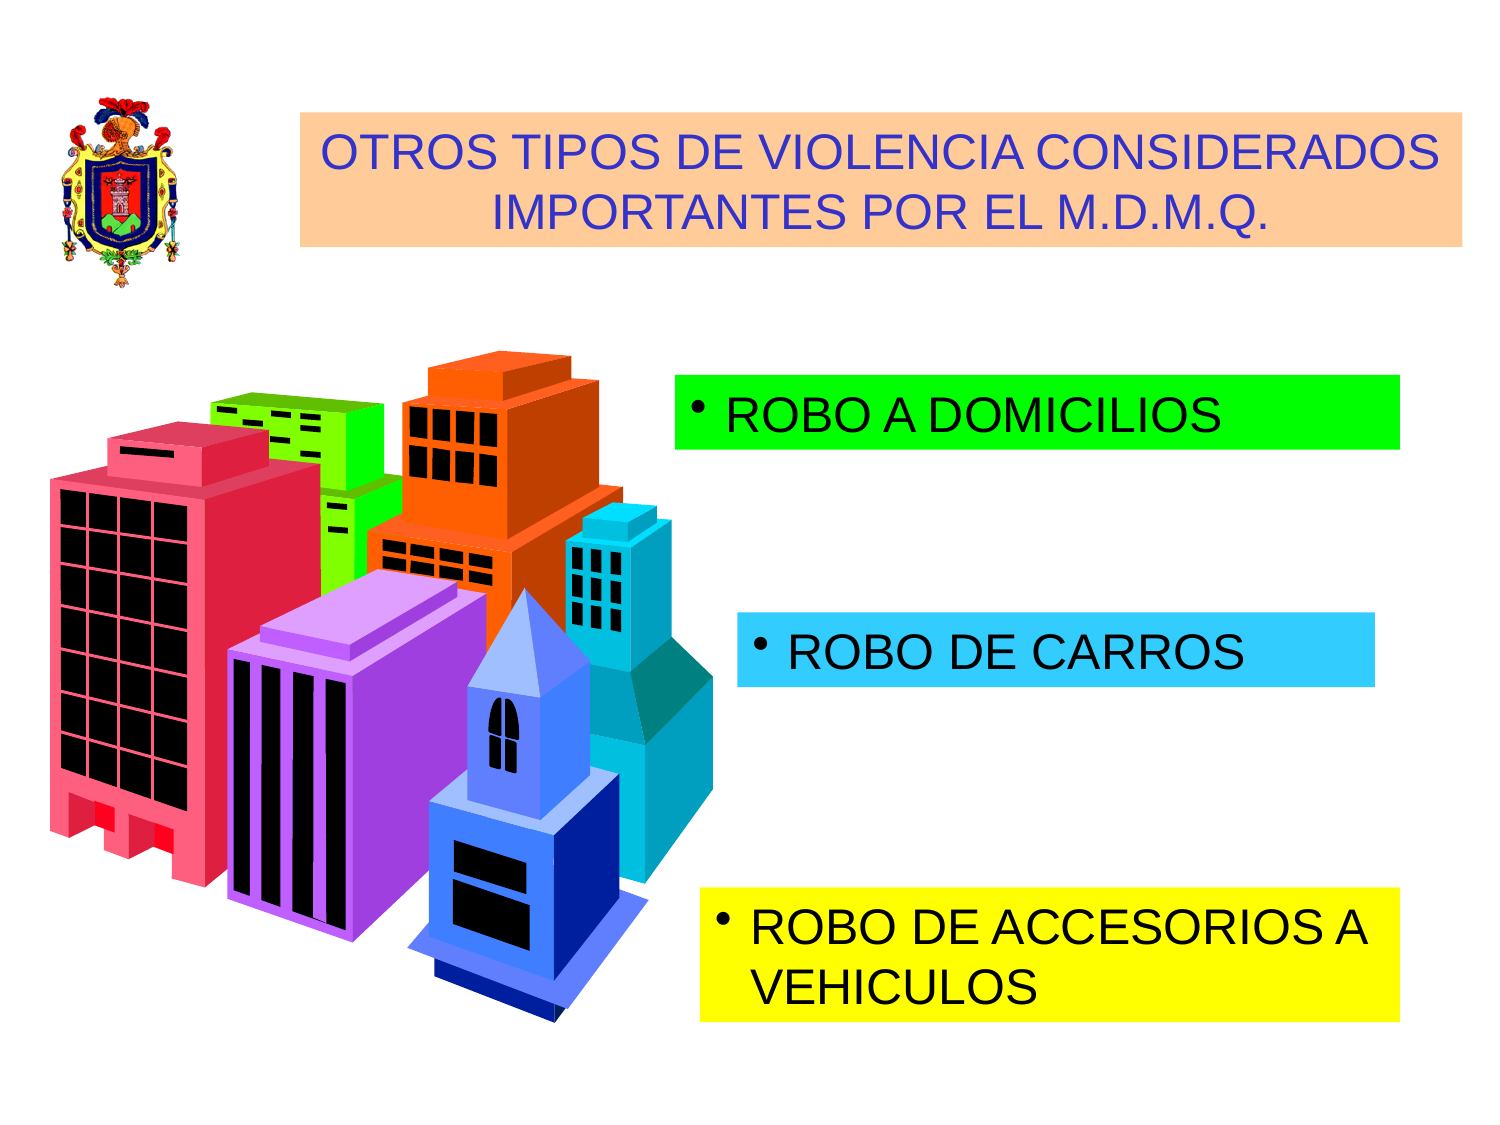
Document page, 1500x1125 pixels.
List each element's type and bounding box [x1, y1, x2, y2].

text_box [49, 112, 1463, 1026]
picture [58, 95, 182, 290]
